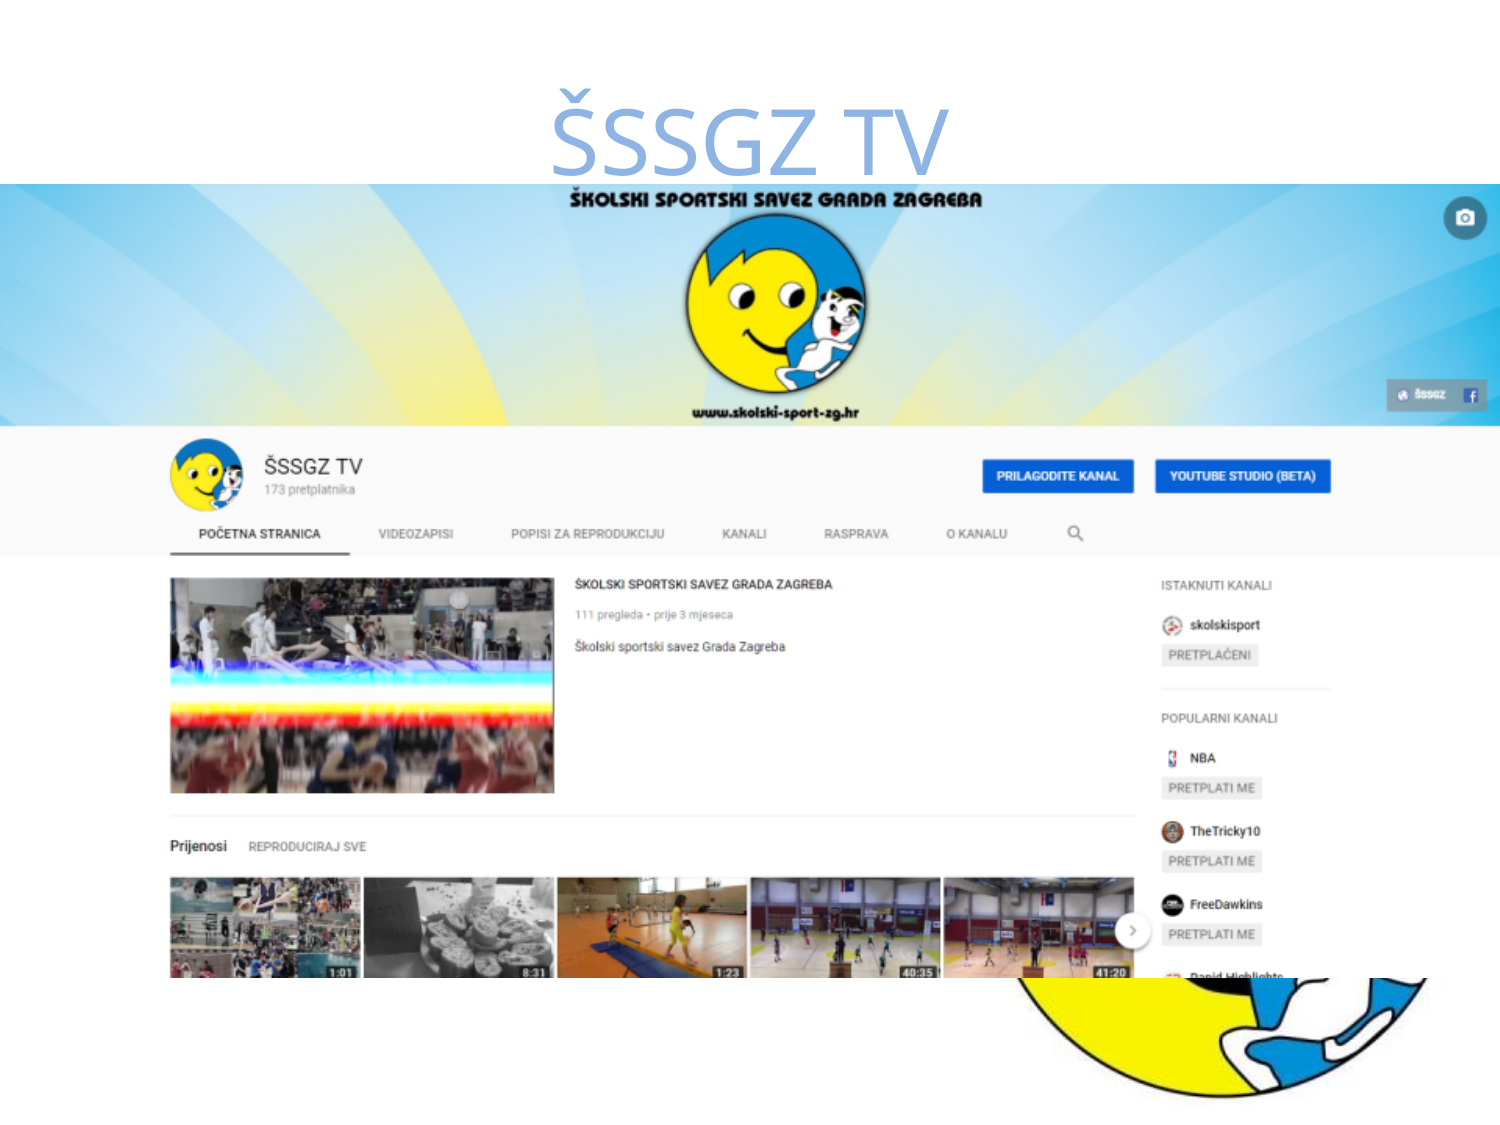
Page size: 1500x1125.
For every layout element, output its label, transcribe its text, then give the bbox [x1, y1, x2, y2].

picture [977, 978, 1467, 1106]
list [0, 184, 1500, 978]
title ŠSSGZ TV [75, 45, 1425, 182]
